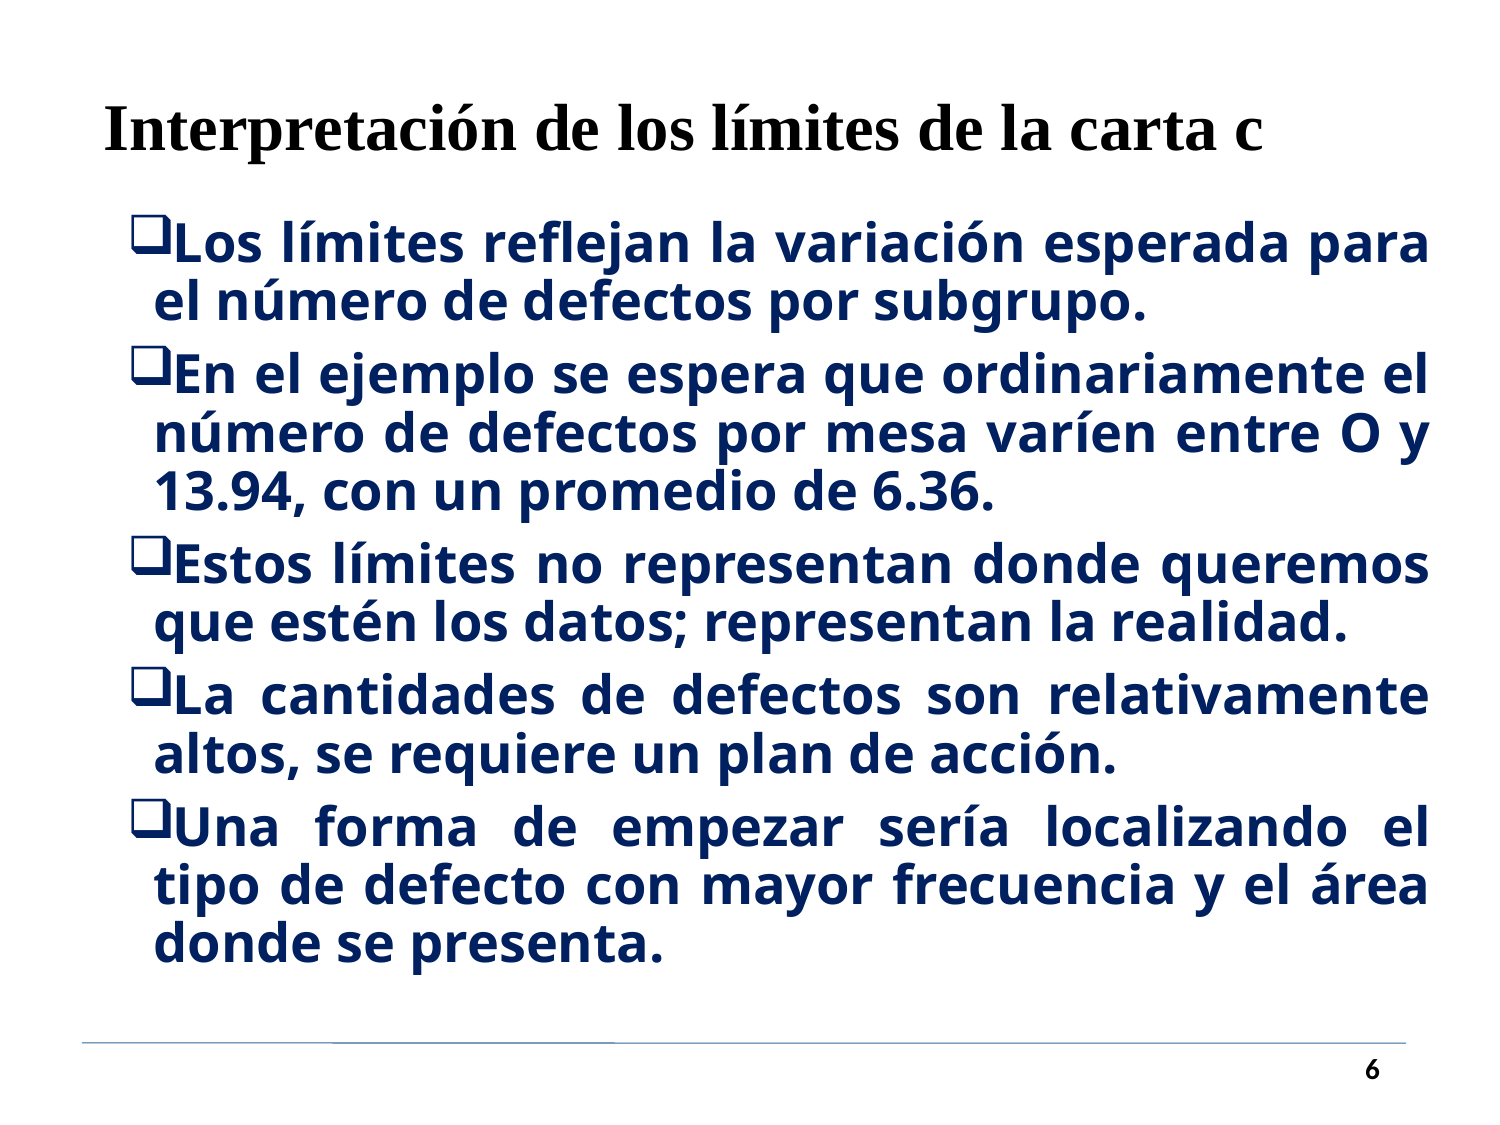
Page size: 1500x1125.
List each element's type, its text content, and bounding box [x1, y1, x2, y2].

title Interpretación de los límites de la carta c [88, 35, 1364, 224]
list Los límites reflejan la variación esperada para el número de defectos por subgrupo. En el ejemplo se espera que ordinariamente el número de defectos por mesa varíen entre O y 13.94, con un promedio de 6.36. Estos límites no representan donde queremos que estén los datos; representan la realidad. La cantidades de defectos son relativamente altos, se requiere un plan de acción. Una forma de empezar sería localizando el tipo de defecto con mayor frecuencia y el área donde se presenta. [112, 208, 1447, 996]
